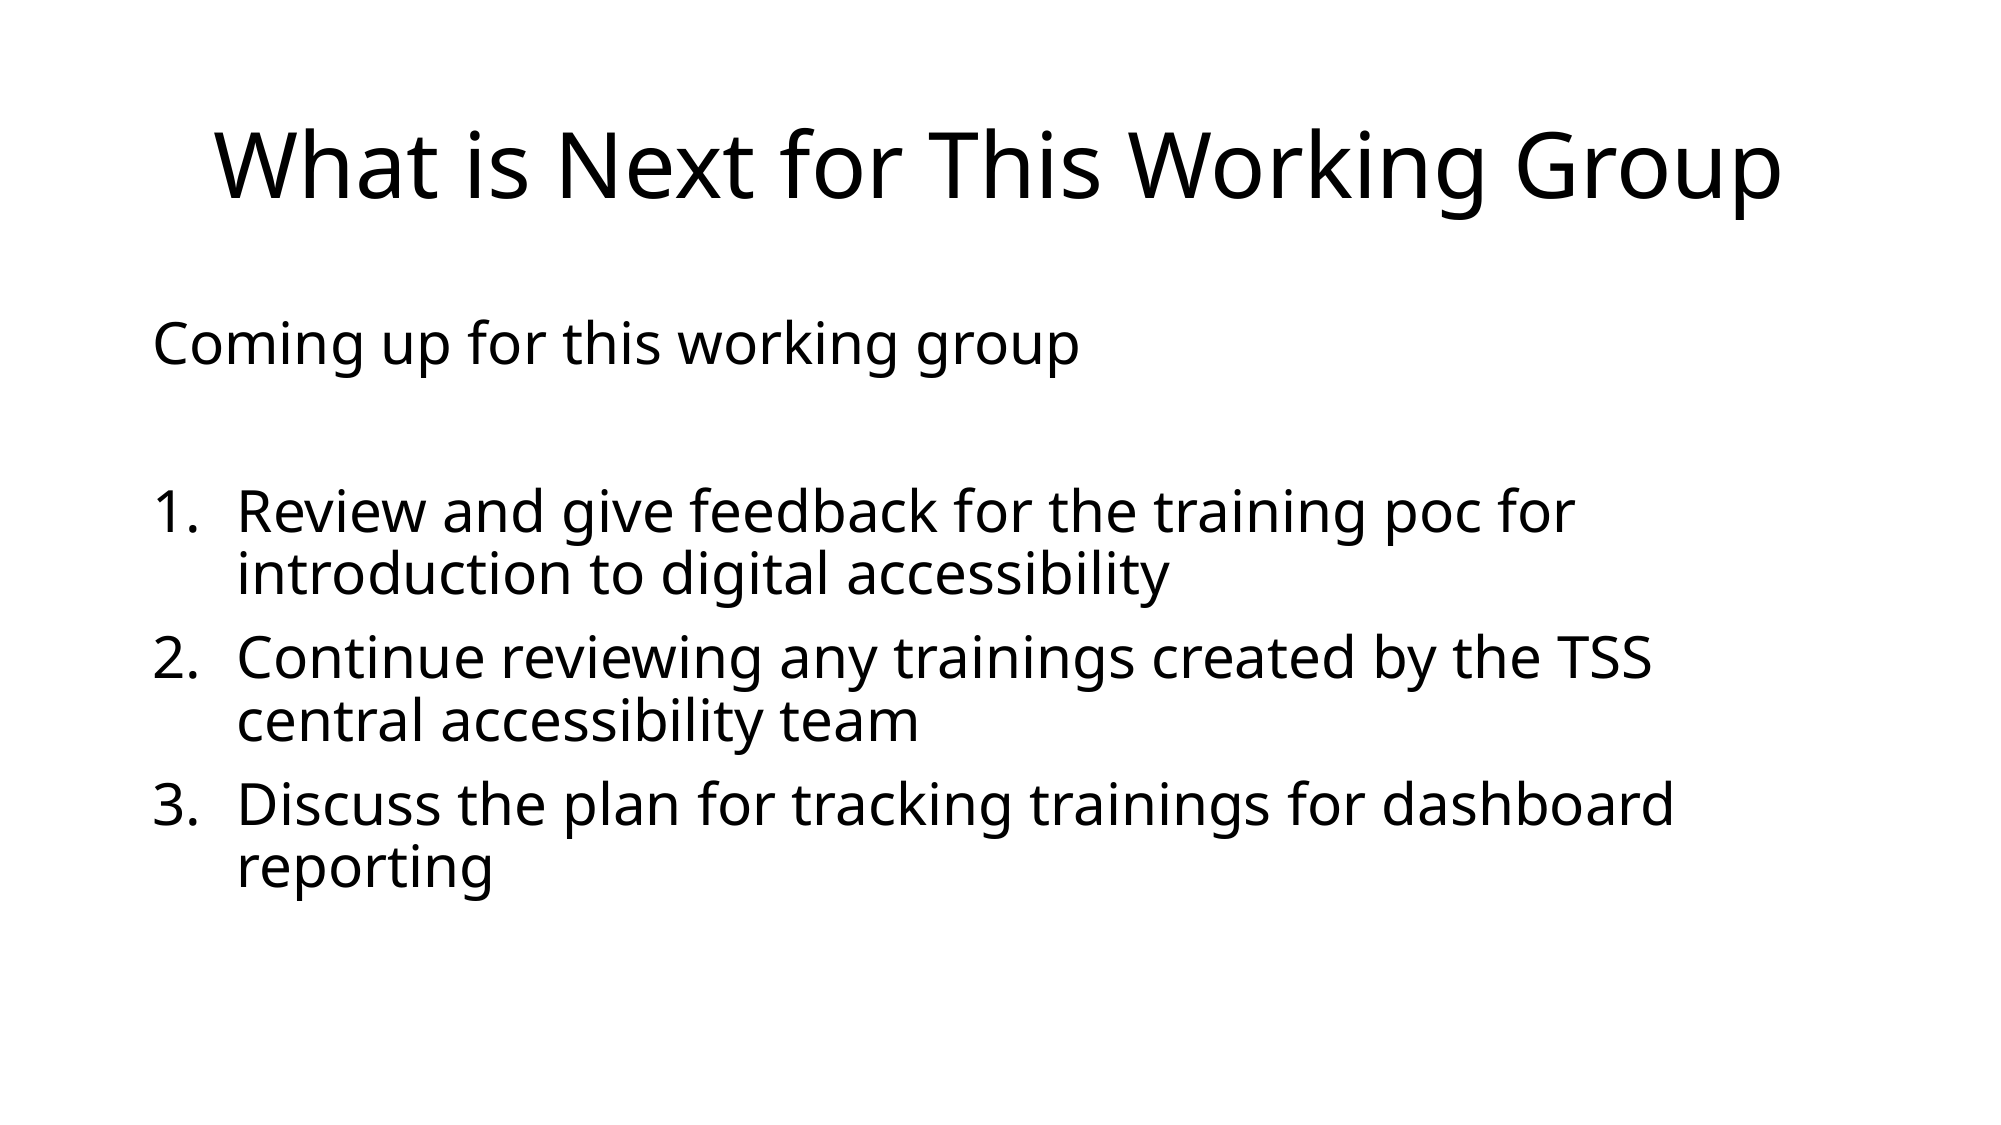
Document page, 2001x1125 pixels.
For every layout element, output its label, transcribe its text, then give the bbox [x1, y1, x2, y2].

title What is Next for This Working Group [137, 59, 1863, 278]
list Coming up for this working group Review and give feedback for the training poc for introduction to digital accessibility Continue reviewing any trainings created by the TSS central accessibility team Discuss the plan for tracking trainings for dashboard reporting [137, 306, 1863, 1101]
